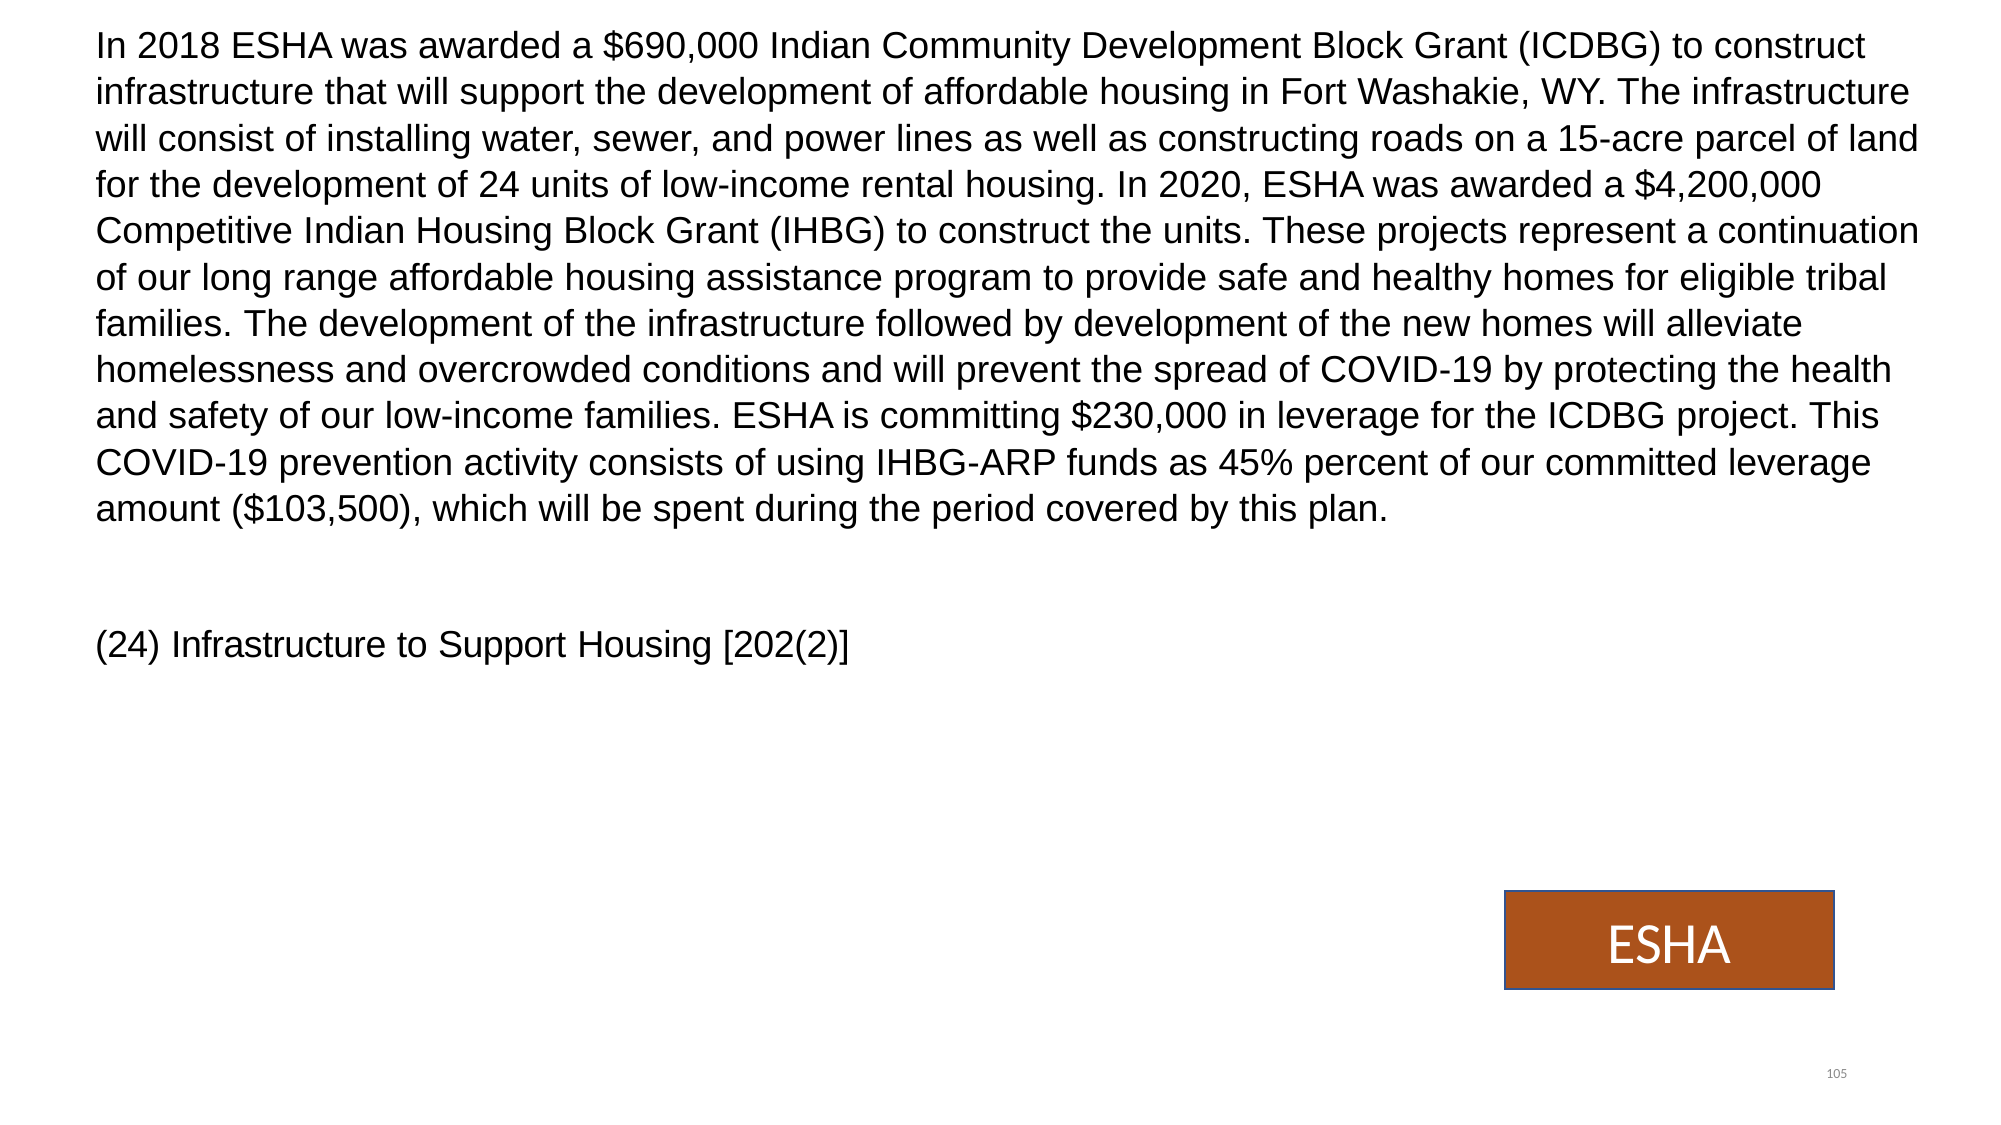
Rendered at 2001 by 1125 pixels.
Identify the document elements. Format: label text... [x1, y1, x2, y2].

slide_number 105 [1412, 1042, 1863, 1103]
text_box In 2018 ESHA was awarded a $690,000 Indian Community Development Block Grant (ICDBG) to construct infrastructure that will support the development of affordable housing in Fort Washakie, WY. The infrastructure will consist of installing water, sewer, and power lines as well as constructing roads on a 15-acre parcel of land for the development of 24 units of low-income rental housing. In 2020, ESHA was awarded a $4,200,000 Competitive Indian Housing Block Grant (IHBG) to construct the units. These projects represent a continuation of our long range affordable housing assistance program to provide safe and healthy homes for eligible tribal families. The development of the infrastructure followed by development of the new homes will alleviate homelessness and overcrowded conditions and will prevent the spread of COVID-19 by protecting the health and safety of our low-income families. ESHA is committing $230,000 in leverage for the ICDBG project. This COVID-19 prevention activity consists of using IHBG-ARP funds as 45% percent of our committed leverage amount ($103,500), which will be spent during the period covered by this plan. (24) Infrastructure to Support Housing [202(2)] [76, 12, 1963, 673]
text_box ESHA [1504, 890, 1835, 990]
